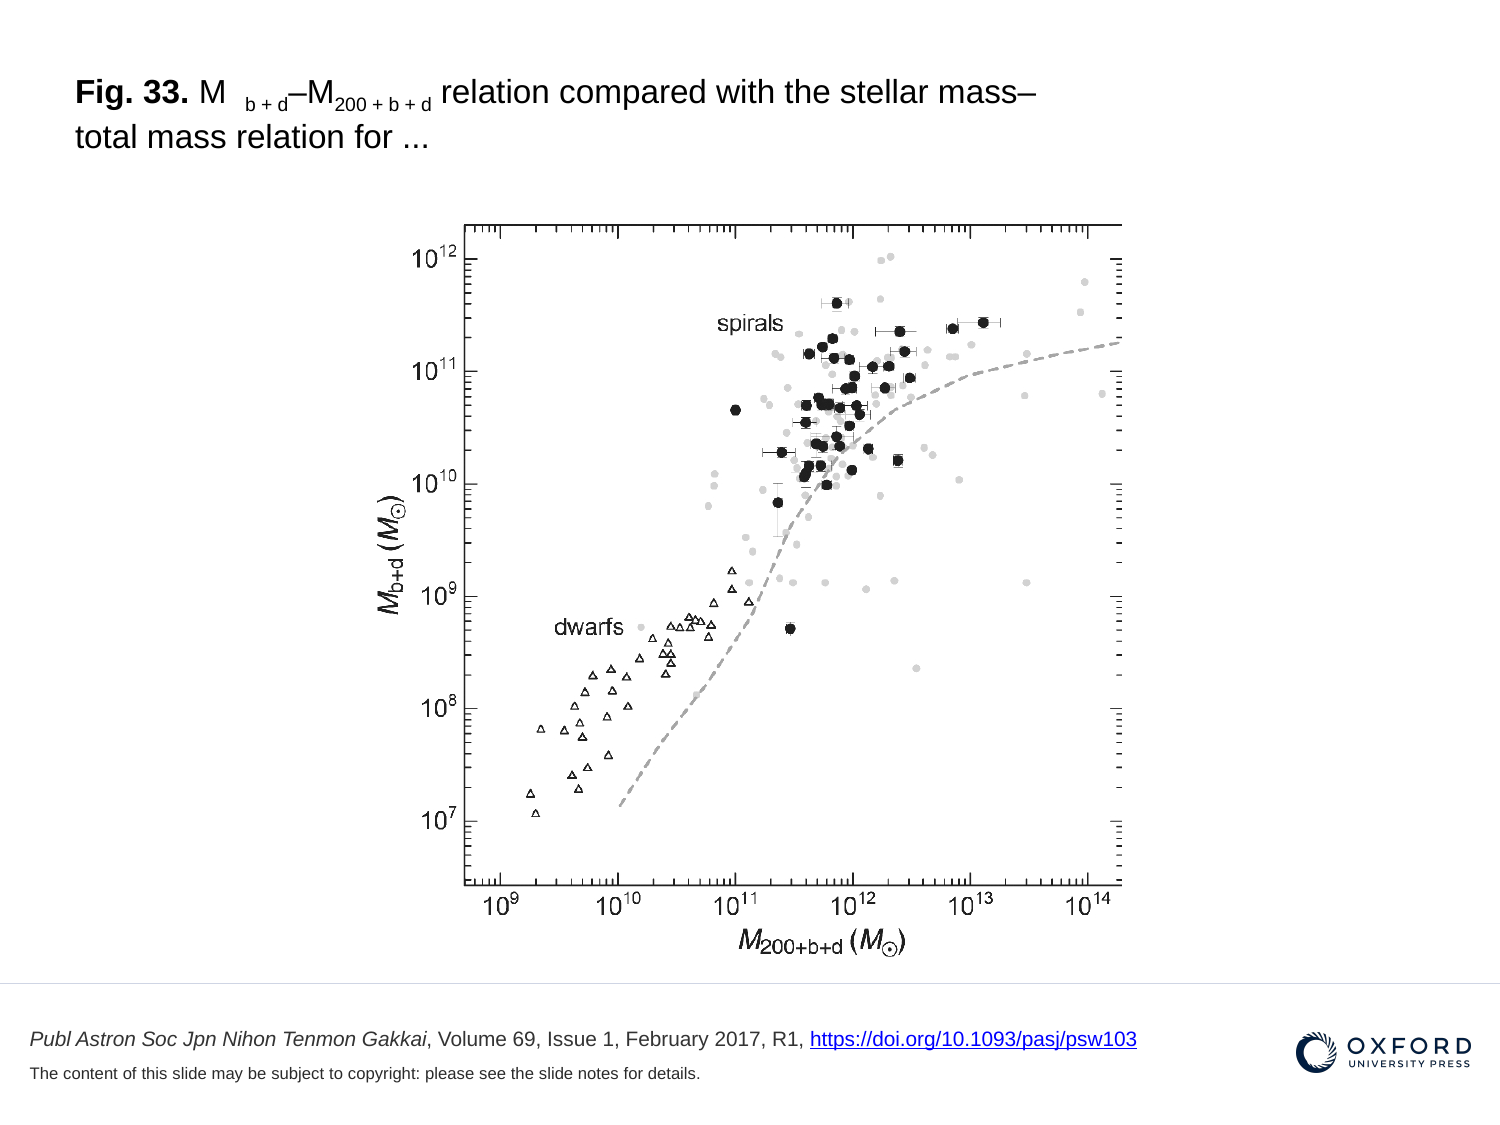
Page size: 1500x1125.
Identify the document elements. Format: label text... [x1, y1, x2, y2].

footer Publ Astron Soc Jpn Nihon Tenmon Gakkai, Volume 69, Issue 1, February 2017, R1, https://doi.org/10.1093/pasj/psw103 The content of this slide may be subject to copyright: please see the slide notes for details. [0, 983, 1260, 1125]
title Fig. 33. M b + d–M200 + b + d relation compared with the stellar mass–total mass relation for ... [75, 69, 1078, 171]
picture [376, 224, 1122, 957]
picture [1296, 1032, 1471, 1073]
